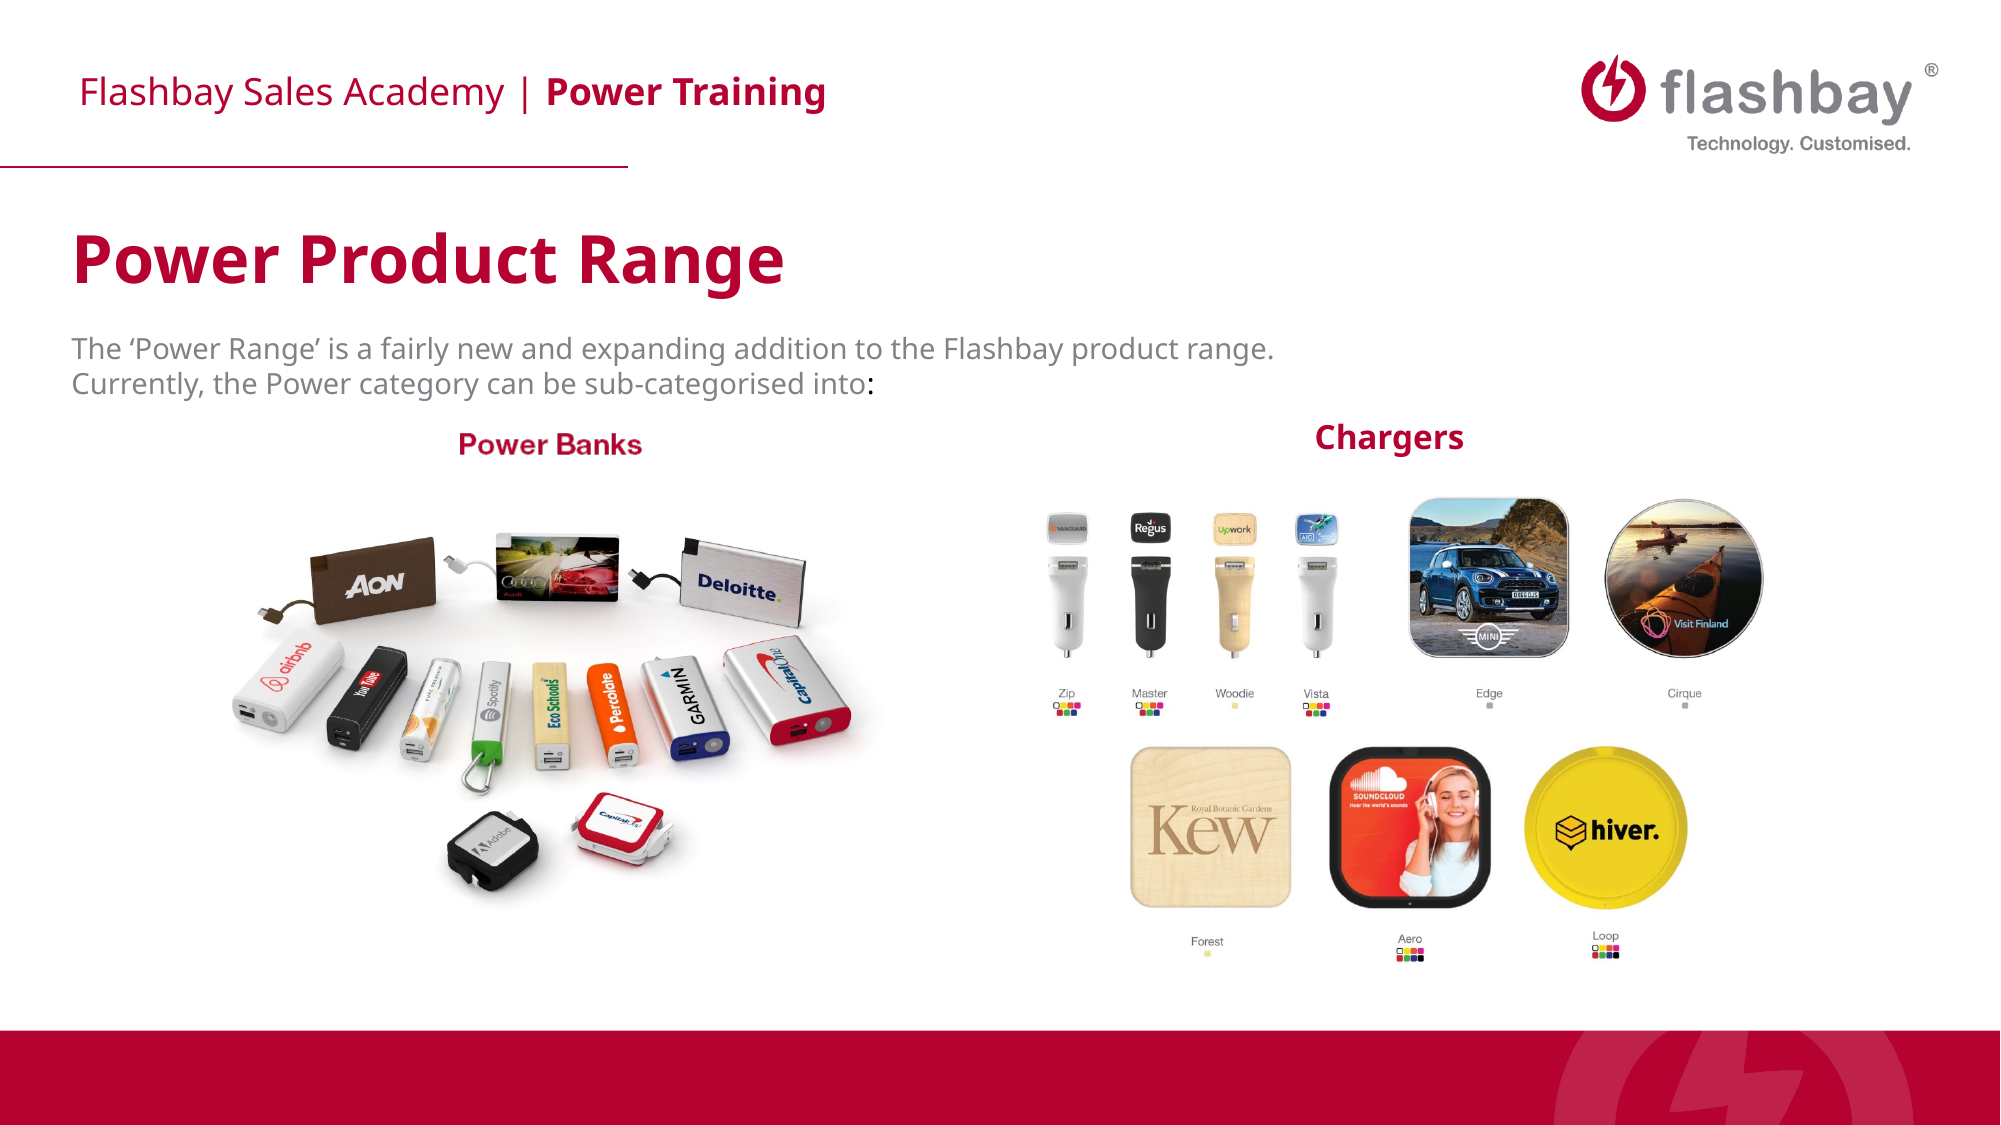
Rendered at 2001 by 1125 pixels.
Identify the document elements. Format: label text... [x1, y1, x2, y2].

text_box Power Product Range [56, 209, 1057, 323]
picture [441, 417, 669, 478]
picture [1575, 52, 1944, 155]
text_box Chargers [1299, 408, 1480, 449]
picture [977, 449, 1810, 987]
text_box The ‘Power Range’ is a fairly new and expanding addition to the Flashbay product range. Currently, the Power category can be sub-categorised into: [56, 323, 1874, 408]
picture [196, 513, 888, 918]
picture [1519, 1030, 1944, 1125]
